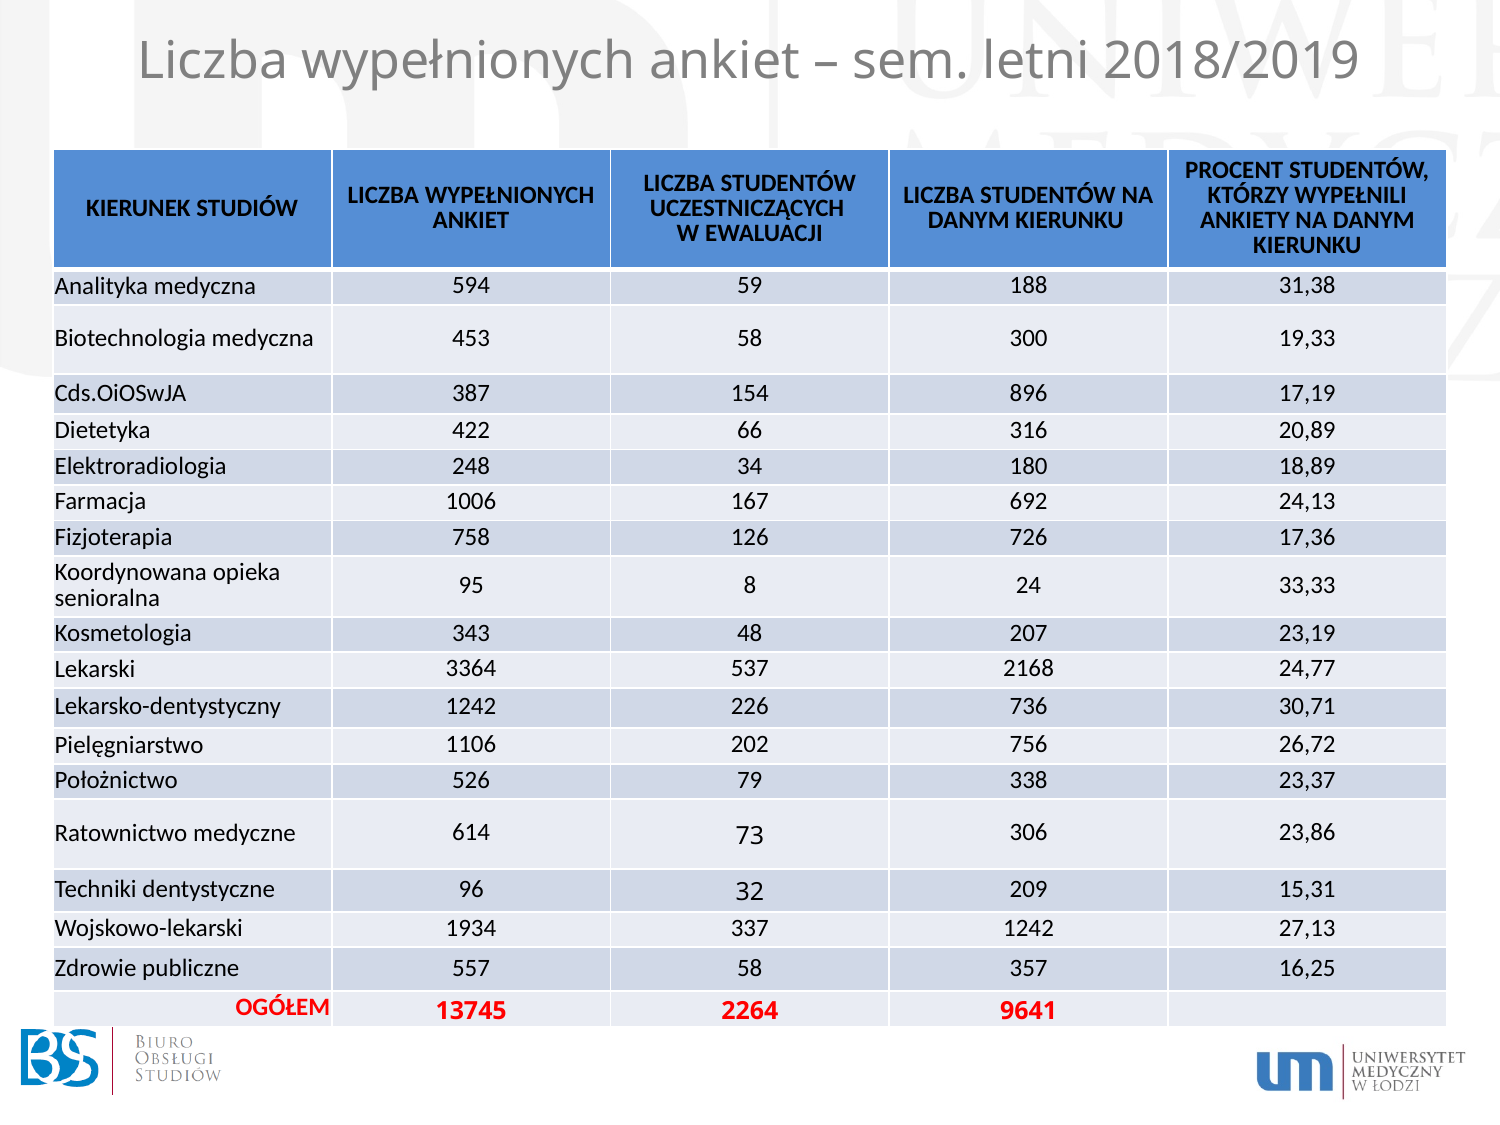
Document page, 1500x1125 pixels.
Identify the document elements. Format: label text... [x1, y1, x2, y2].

table_cell 343 [333, 618, 610, 651]
table_cell 30,71 [1169, 689, 1446, 727]
table_cell 59 [611, 272, 888, 304]
table_cell 95 [333, 557, 610, 616]
table_cell Elektroradiologia [54, 450, 331, 484]
table_cell 8 [611, 557, 888, 616]
table_cell 1242 [890, 913, 1167, 946]
table_cell 1934 [333, 913, 610, 946]
table_cell 337 [611, 913, 888, 946]
table_cell 306 [890, 800, 1167, 868]
table_cell [1169, 992, 1446, 1026]
table_cell 23,37 [1169, 765, 1446, 798]
table_cell 758 [333, 521, 610, 555]
table_cell Lekarski [54, 653, 331, 687]
table_cell Ratownictwo medyczne [54, 800, 331, 868]
table_cell 2264 [611, 992, 888, 1026]
table_cell 692 [890, 486, 1167, 520]
table_cell 24,77 [1169, 653, 1446, 687]
table_cell 13745 [333, 992, 610, 1026]
table_cell 226 [611, 689, 888, 727]
table_cell 167 [611, 486, 888, 520]
table_cell 58 [611, 948, 888, 990]
table_cell 66 [611, 415, 888, 449]
table_cell Wojskowo-lekarski [54, 913, 331, 946]
table_cell 15,31 [1169, 870, 1446, 911]
table_cell Dietetyka [54, 415, 331, 449]
table_cell 17,36 [1169, 521, 1446, 555]
table_cell 594 [333, 272, 610, 304]
table_cell 537 [611, 653, 888, 687]
table_cell 756 [890, 729, 1167, 763]
table_cell 207 [890, 618, 1167, 651]
table_cell 248 [333, 450, 610, 484]
table_cell 453 [333, 306, 610, 373]
table_cell Biotechnologia medyczna [54, 306, 331, 373]
table_header LICZBA STUDENTÓW NA DANYM KIERUNKU [890, 150, 1167, 267]
table_cell 126 [611, 521, 888, 555]
table_cell Lekarsko-dentystyczny [54, 689, 331, 727]
table_cell 23,19 [1169, 618, 1446, 651]
table_cell Położnictwo [54, 765, 331, 798]
table_cell 20,89 [1169, 415, 1446, 449]
table_cell 31,38 [1169, 272, 1446, 304]
table_cell 180 [890, 450, 1167, 484]
table_cell 32 [611, 870, 888, 911]
table_cell Pielęgniarstwo [54, 729, 331, 763]
table_cell 27,13 [1169, 913, 1446, 946]
table_cell 24 [890, 557, 1167, 616]
table_cell 23,86 [1169, 800, 1446, 868]
table_cell 34 [611, 450, 888, 484]
table_cell 1006 [333, 486, 610, 520]
table_cell Zdrowie publiczne [54, 948, 331, 990]
table_header LICZBA STUDENTÓW UCZESTNICZĄCYCH W EWALUACJI [611, 150, 888, 267]
table_cell 2168 [890, 653, 1167, 687]
table_cell 1242 [333, 689, 610, 727]
table_cell 526 [333, 765, 610, 798]
table_cell 26,72 [1169, 729, 1446, 763]
table_cell Kosmetologia [54, 618, 331, 651]
table_cell 202 [611, 729, 888, 763]
table_cell 48 [611, 618, 888, 651]
table_cell 1106 [333, 729, 610, 763]
table_cell 209 [890, 870, 1167, 911]
table_cell 16,25 [1169, 948, 1446, 990]
table_cell Koordynowana opieka senioralna [54, 557, 331, 616]
table_cell 188 [890, 272, 1167, 304]
table_cell 3364 [333, 653, 610, 687]
table_cell 58 [611, 306, 888, 373]
table_cell 316 [890, 415, 1167, 449]
picture [0, 115, 1500, 1125]
table_cell 357 [890, 948, 1167, 990]
table_cell 17,19 [1169, 375, 1446, 413]
table_cell 79 [611, 765, 888, 798]
table_cell 896 [890, 375, 1167, 413]
table_cell 33,33 [1169, 557, 1446, 616]
table_header KIERUNEK STUDIÓW [54, 150, 331, 267]
table_cell 73 [611, 800, 888, 868]
table_cell Techniki dentystyczne [54, 870, 331, 911]
table_header PROCENT STUDENTÓW, KTÓRZY WYPEŁNILI ANKIETY NA DANYM KIERUNKU [1169, 150, 1446, 267]
table_cell OGÓŁEM [54, 992, 331, 1026]
table_cell 557 [333, 948, 610, 990]
table_cell Analityka medyczna [54, 272, 331, 304]
table_cell Fizjoterapia [54, 521, 331, 555]
table_cell 387 [333, 375, 610, 413]
table_cell 154 [611, 375, 888, 413]
title Liczba wypełnionych ankiet – sem. letni 2018/2019 [0, 0, 1500, 115]
table_cell 9641 [890, 992, 1167, 1026]
table_cell 18,89 [1169, 450, 1446, 484]
table_cell Cds.OiOSwJA [54, 375, 331, 413]
table_cell 614 [333, 800, 610, 868]
table_cell 19,33 [1169, 306, 1446, 373]
table_cell 338 [890, 765, 1167, 798]
table_cell Farmacja [54, 486, 331, 520]
table_cell 300 [890, 306, 1167, 373]
table_cell 736 [890, 689, 1167, 727]
table_cell 96 [333, 870, 610, 911]
table_header LICZBA WYPEŁNIONYCH ANKIET [333, 150, 610, 267]
table_cell 726 [890, 521, 1167, 555]
table_cell 24,13 [1169, 486, 1446, 520]
table_cell 422 [333, 415, 610, 449]
